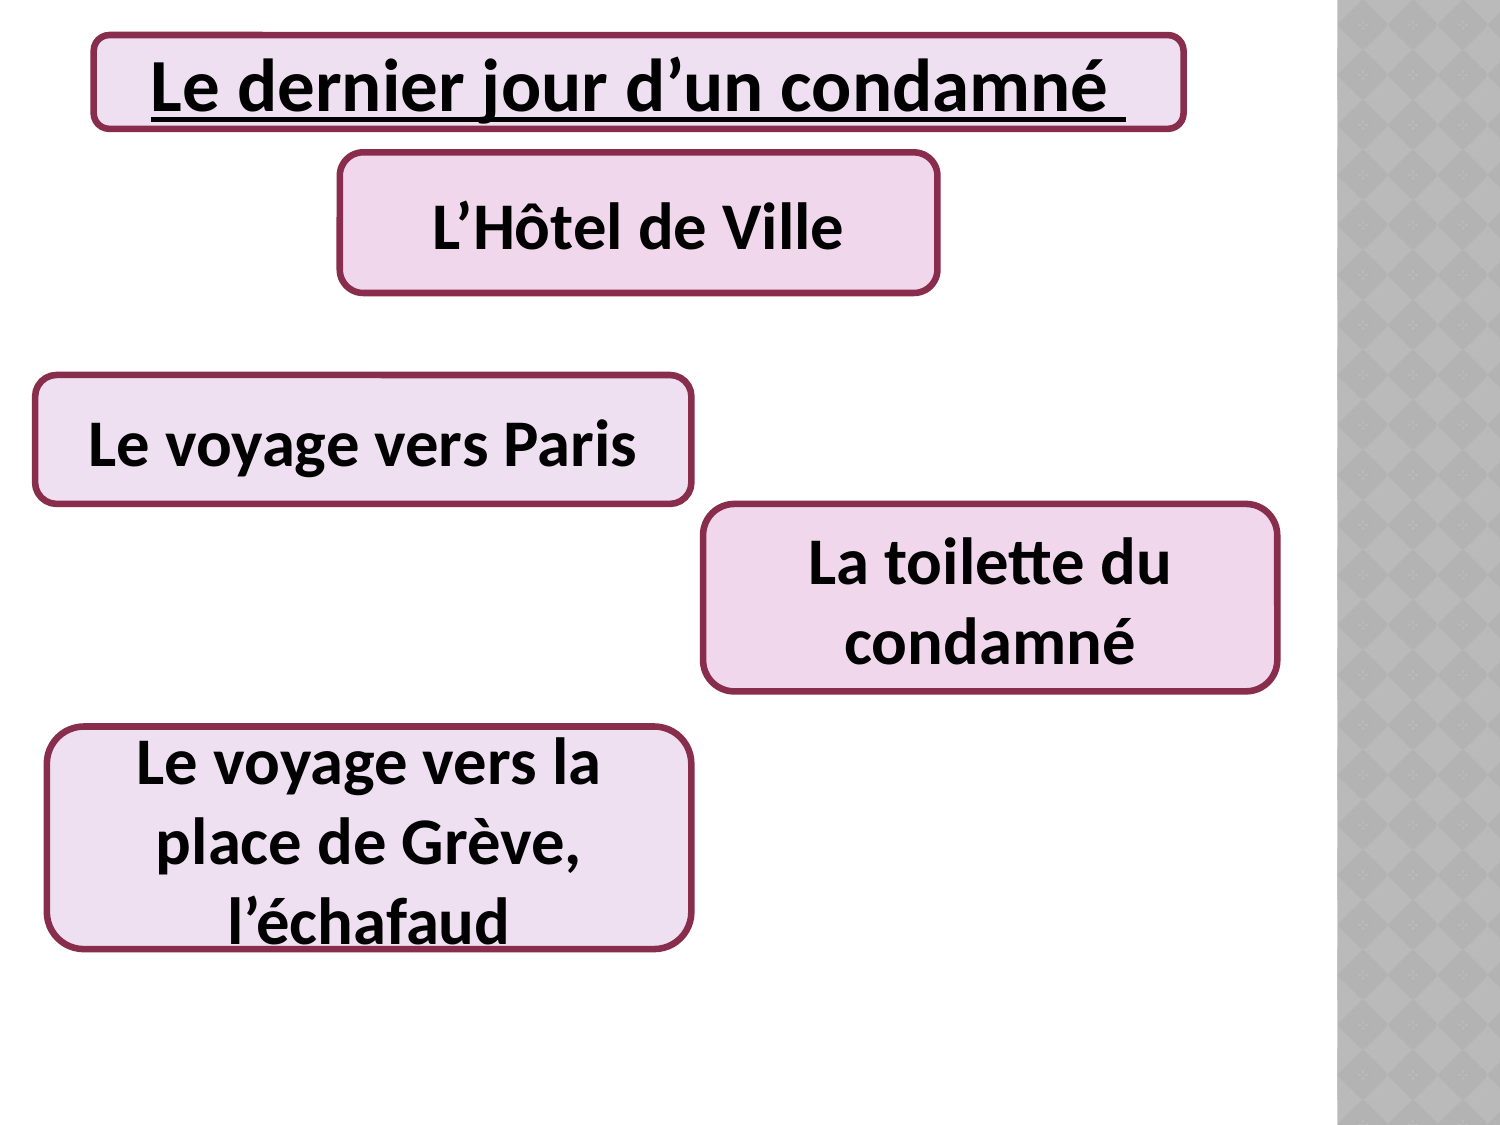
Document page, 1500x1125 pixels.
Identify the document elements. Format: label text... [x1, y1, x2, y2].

text_box L’Hôtel de Ville [336, 149, 941, 297]
text_box Le dernier jour d’un condamné [90, 31, 1187, 133]
text_box Le voyage vers la place de Grève, l’échafaud [43, 723, 695, 953]
text_box Le voyage vers Paris [31, 371, 695, 508]
text_box La toilette du condamné [699, 500, 1281, 695]
